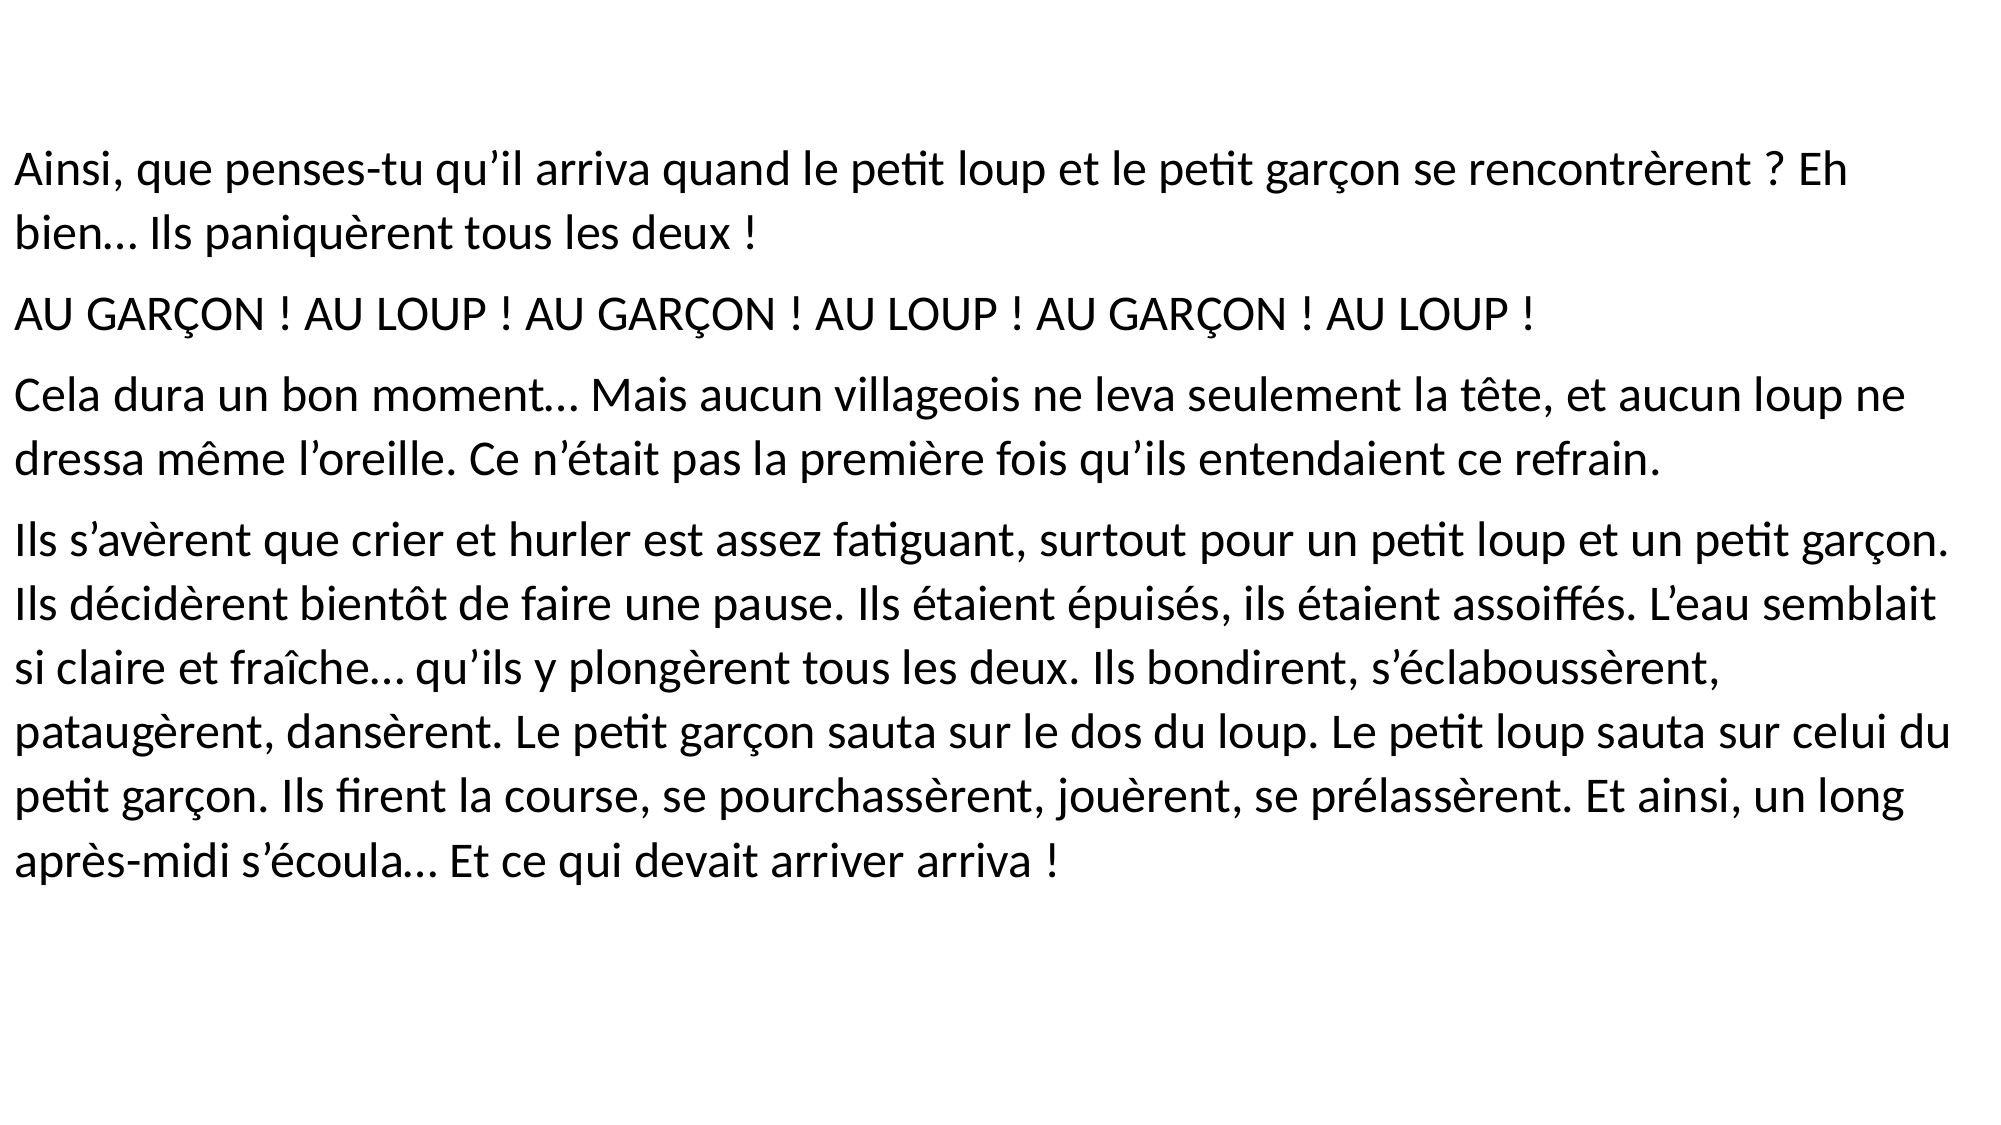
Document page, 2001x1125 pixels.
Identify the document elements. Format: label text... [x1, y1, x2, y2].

text_box Ainsi, que penses-tu qu’il arriva quand le petit loup et le petit garçon se rencontrèrent ? Eh bien… Ils paniquèrent tous les deux ! AU GARÇON ! AU LOUP ! AU GARÇON ! AU LOUP ! AU GARÇON ! AU LOUP ! Cela dura un bon moment… Mais aucun villageois ne leva seulement la tête, et aucun loup ne dressa même l’oreille. Ce n’était pas la première fois qu’ils entendaient ce refrain. Ils s’avèrent que crier et hurler est assez fatiguant, surtout pour un petit loup et un petit garçon. Ils décidèrent bientôt de faire une pause. Ils étaient épuisés, ils étaient assoiffés. L’eau semblait si claire et fraîche… qu’ils y plongèrent tous les deux. Ils bondirent, s’éclaboussèrent, pataugèrent, dansèrent. Le petit garçon sauta sur le dos du loup. Le petit loup sauta sur celui du petit garçon. Ils firent la course, se pourchassèrent, jouèrent, se prélassèrent. Et ainsi, un long après-midi s’écoula… Et ce qui devait arriver arriva ! [0, 123, 1974, 976]
